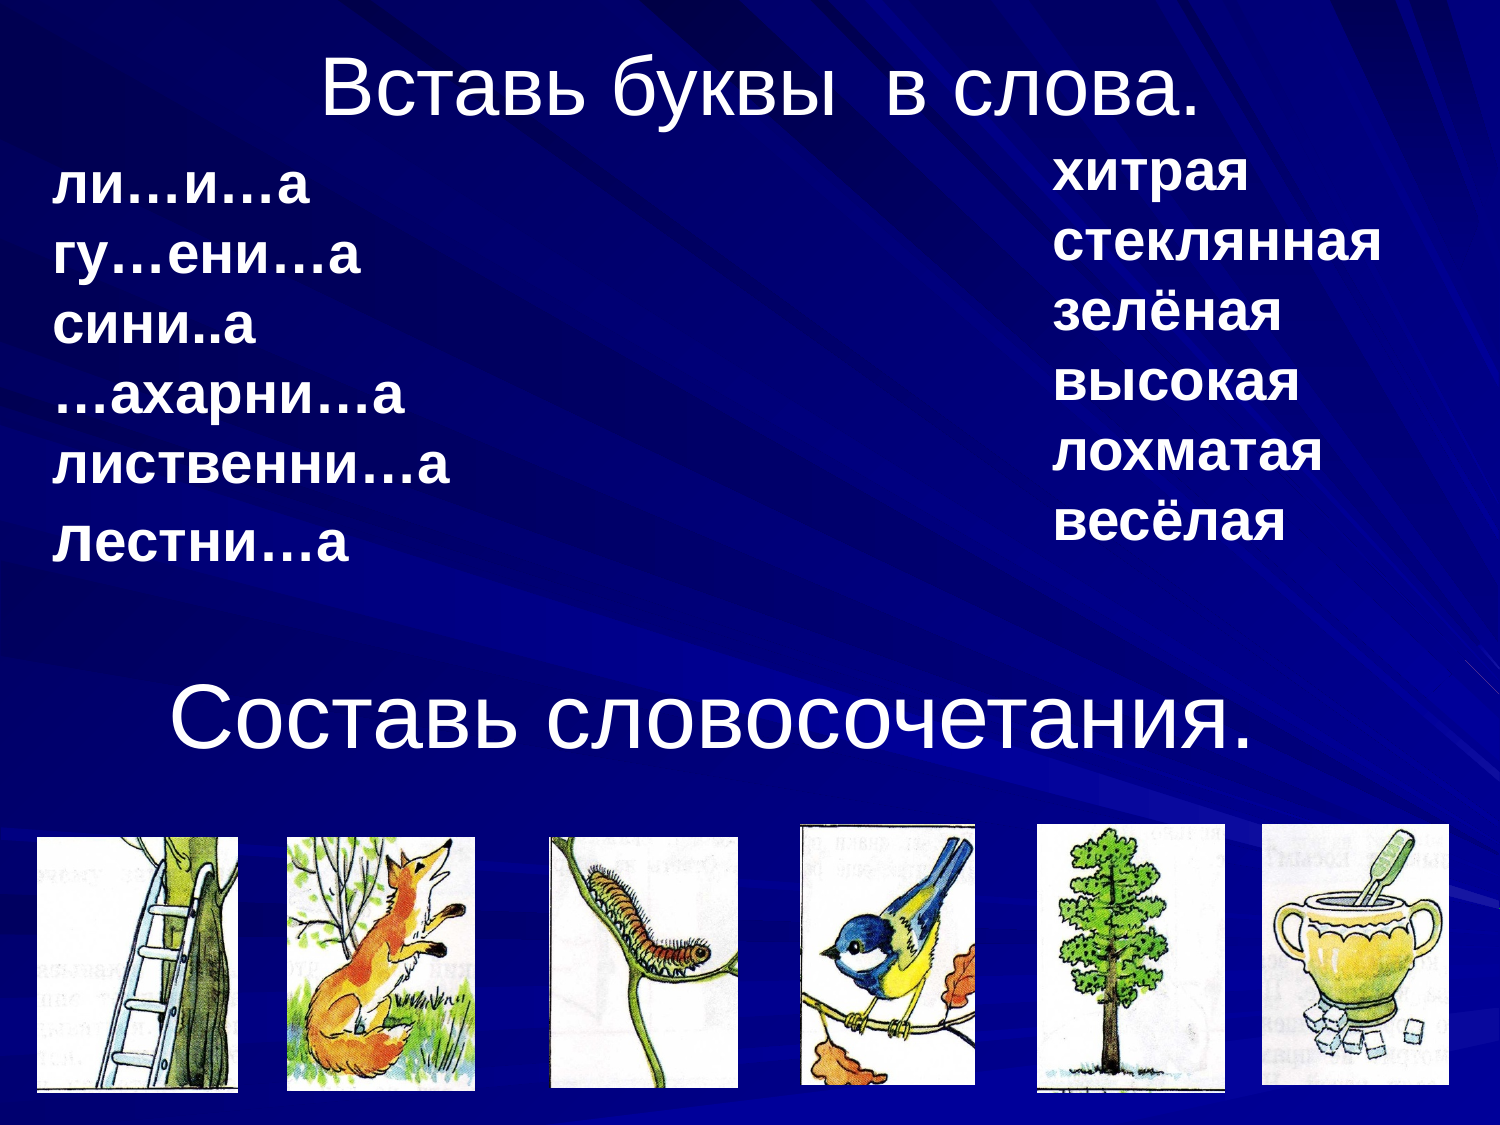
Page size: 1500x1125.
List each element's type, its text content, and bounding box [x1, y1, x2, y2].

text_box ли…и…а гу…ени…а сини..а …ахарни…а лиственни…а лестни…а [37, 137, 525, 583]
picture [287, 837, 476, 1092]
picture [37, 837, 238, 1094]
picture [1262, 824, 1450, 1085]
picture [1037, 824, 1226, 1094]
text_box хитрая стеклянная зелёная высокая лохматая весёлая [1037, 125, 1500, 630]
picture [799, 824, 976, 1085]
text_box Составь словосочетания. [49, 649, 1413, 775]
picture [549, 837, 738, 1089]
text_box Вставь буквы в слова. [304, 24, 1219, 140]
